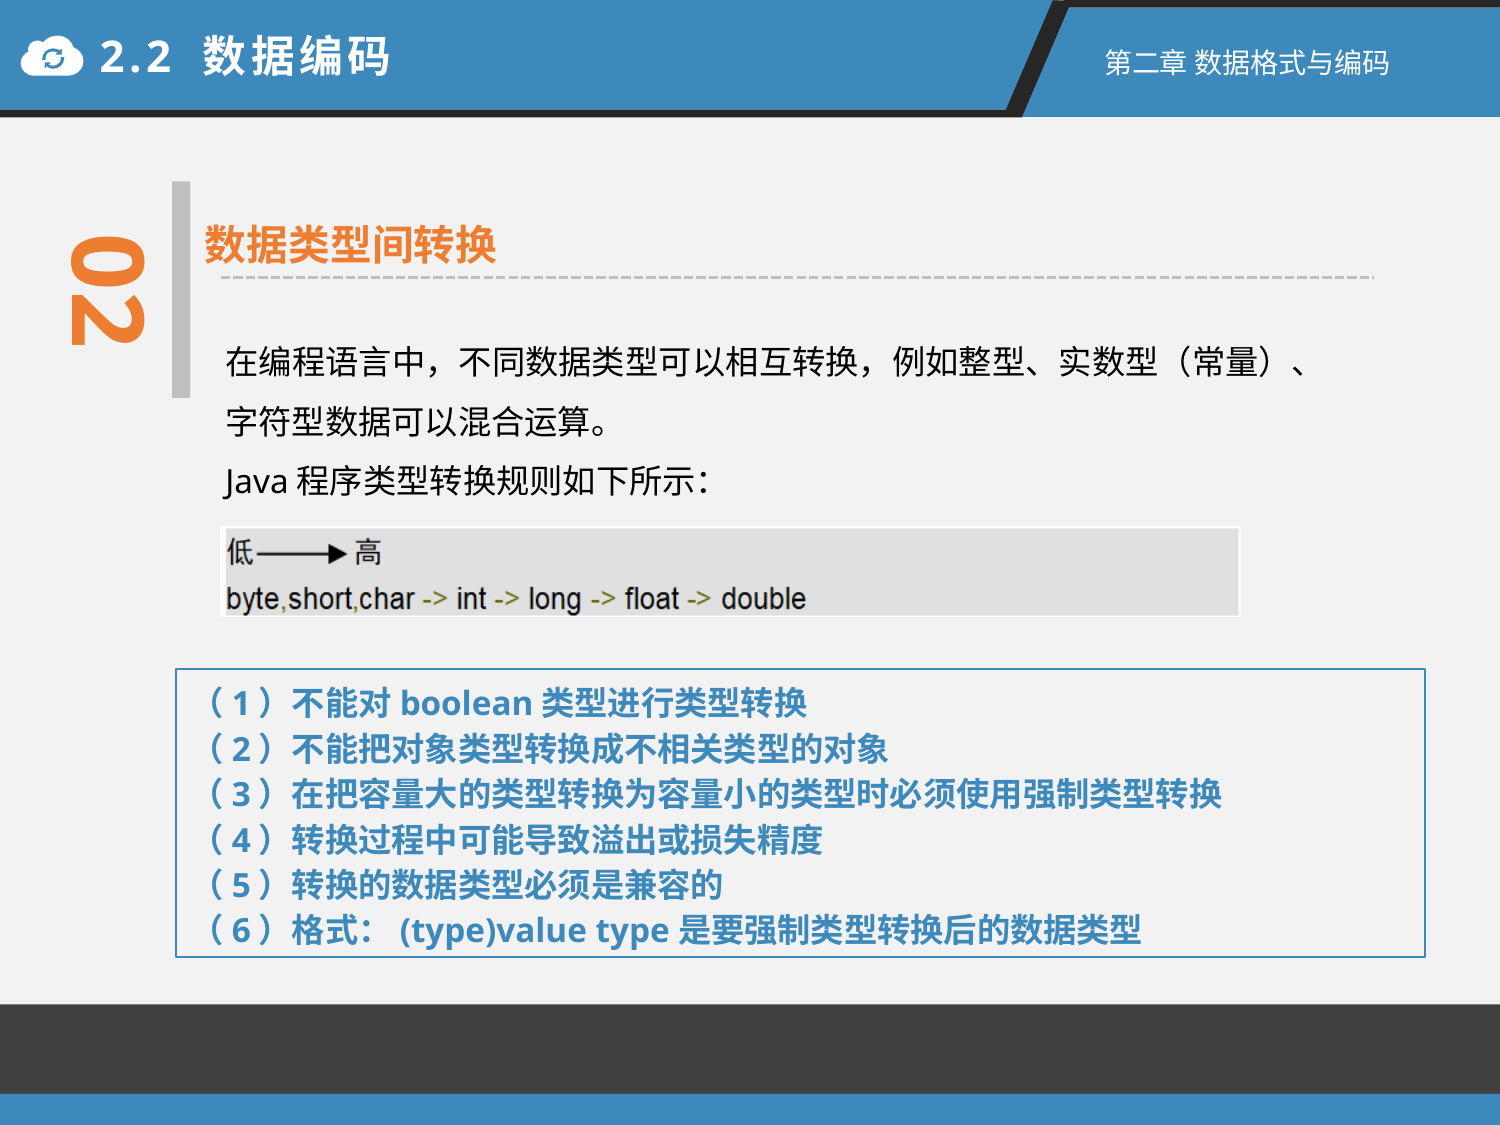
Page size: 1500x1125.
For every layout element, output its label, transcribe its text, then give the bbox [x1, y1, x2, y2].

text_box [0, 1093, 1500, 1125]
text_box （1）不能对boolean类型进行类型转换 （2）不能把对象类型转换成不相关类型的对象 （3）在把容量大的类型转换为容量小的类型时必须使用强制类型转换 （4）转换过程中可能导致溢出或损失精度 （5）转换的数据类型必须是兼容的 （6）格式：(type)value type是要强制类型转换后的数据类型 [175, 669, 1425, 957]
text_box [0, 181, 1411, 936]
text_box [0, 1003, 1500, 1093]
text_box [0, 0, 1500, 118]
picture [220, 526, 1241, 617]
